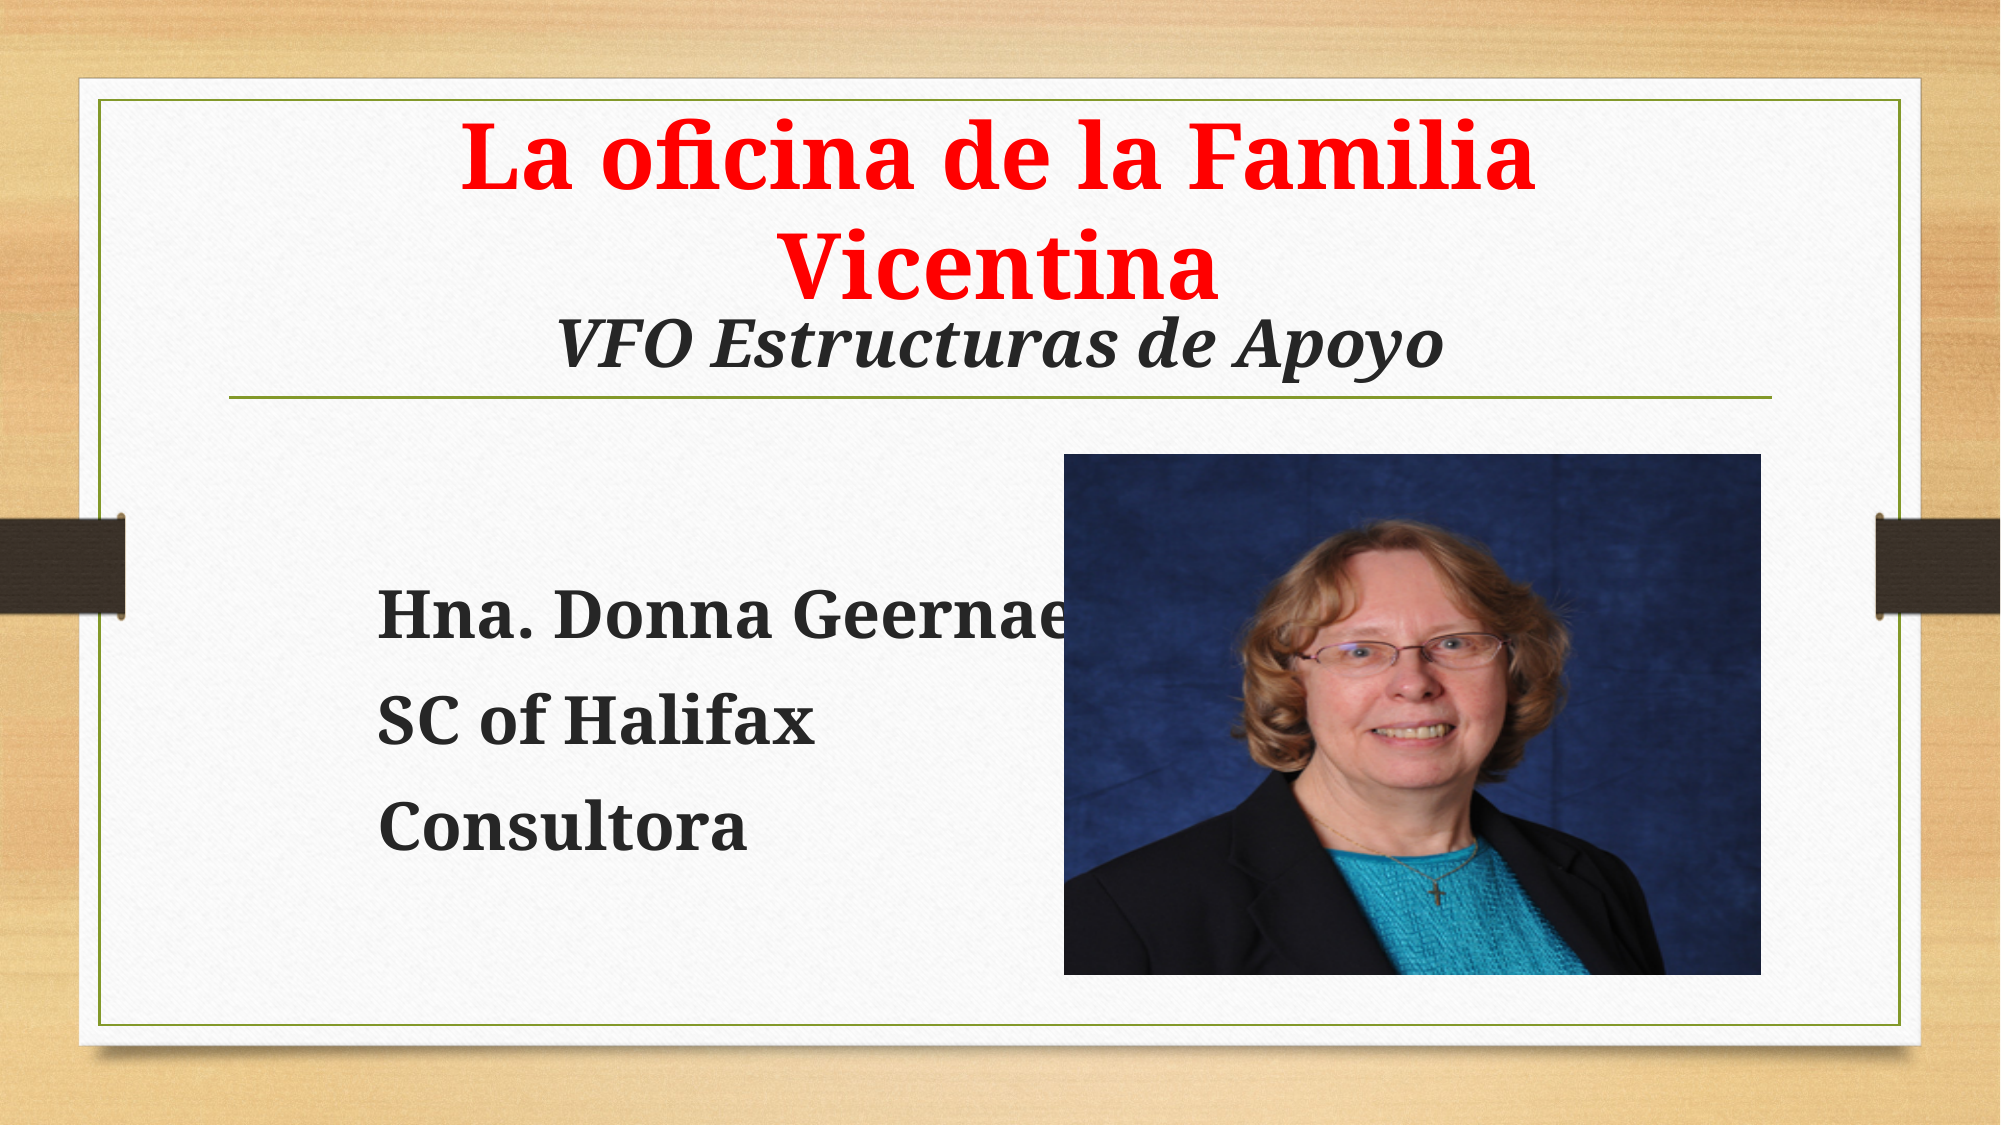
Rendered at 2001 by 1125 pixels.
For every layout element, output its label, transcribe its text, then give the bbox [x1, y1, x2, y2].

picture [0, 0, 2001, 1125]
title La oficina de la Familia Vicentina [212, 144, 1788, 272]
list VFO Estructuras de Apoyo Hna. Donna Geernaert, SC of Halifax Consultora [212, 293, 1788, 994]
